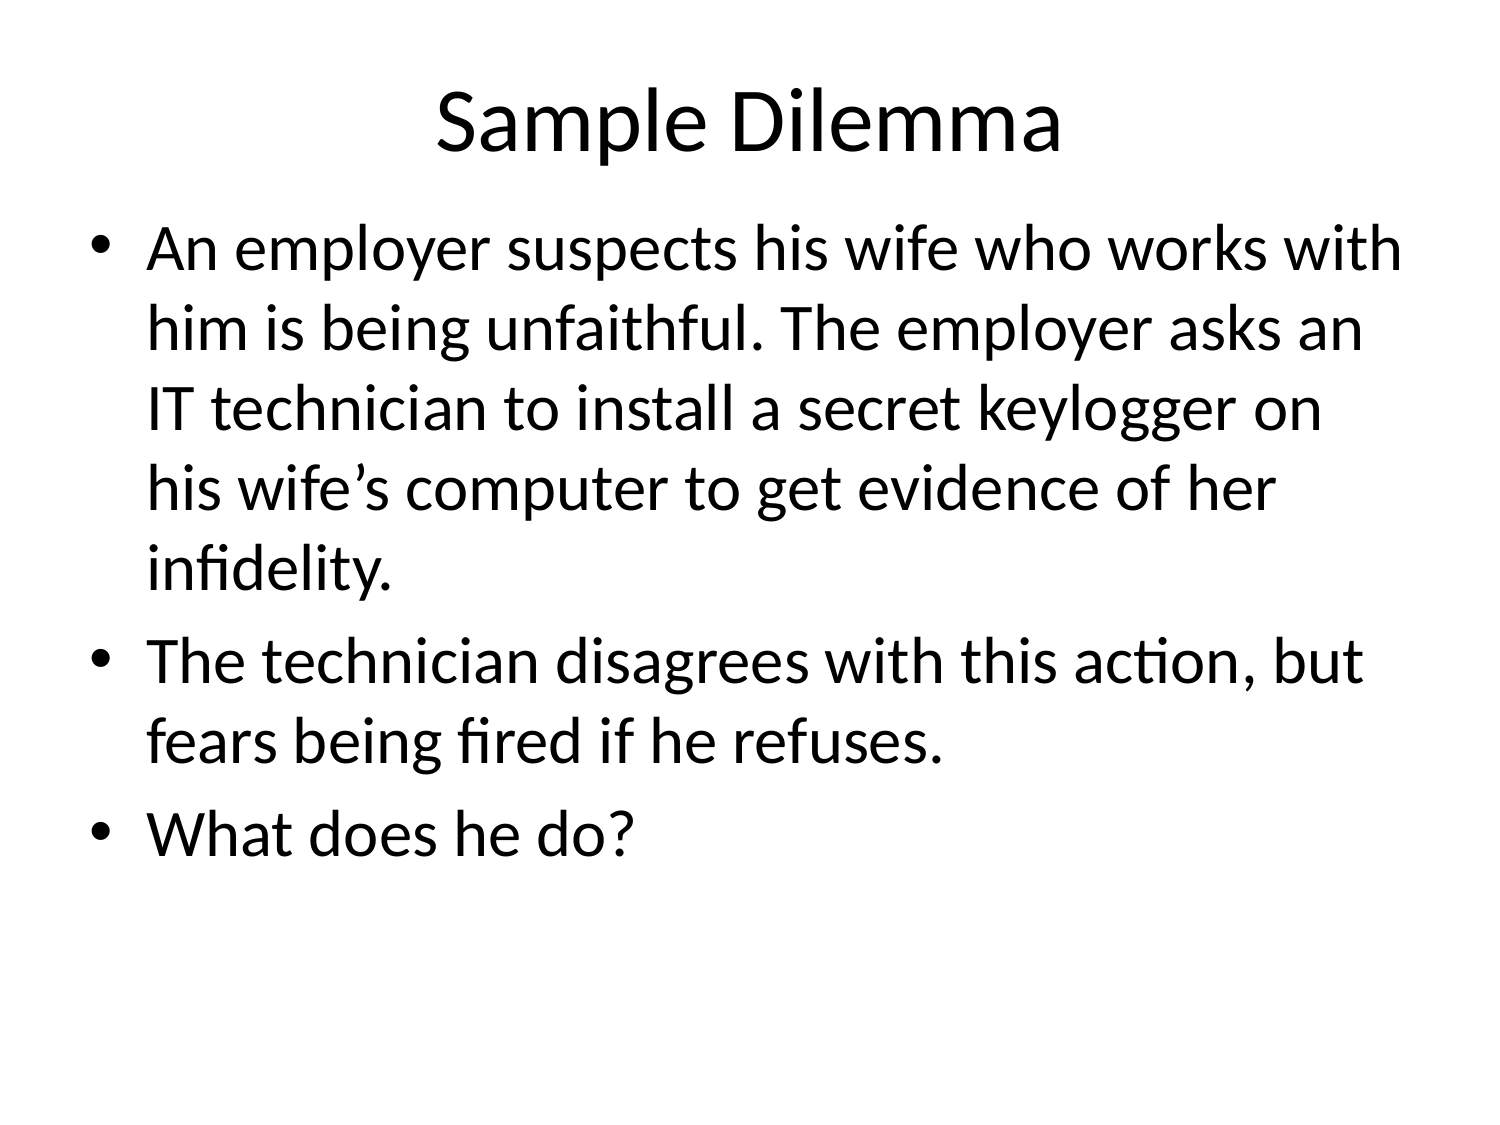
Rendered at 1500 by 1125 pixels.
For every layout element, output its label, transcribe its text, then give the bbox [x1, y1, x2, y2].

title Sample Dilemma [75, 45, 1425, 185]
list An employer suspects his wife who works with him is being unfaithful. The employer asks an IT technician to install a secret keylogger on his wife’s computer to get evidence of her infidelity. The technician disagrees with this action, but fears being fired if he refuses. What does he do? [75, 196, 1425, 1005]
